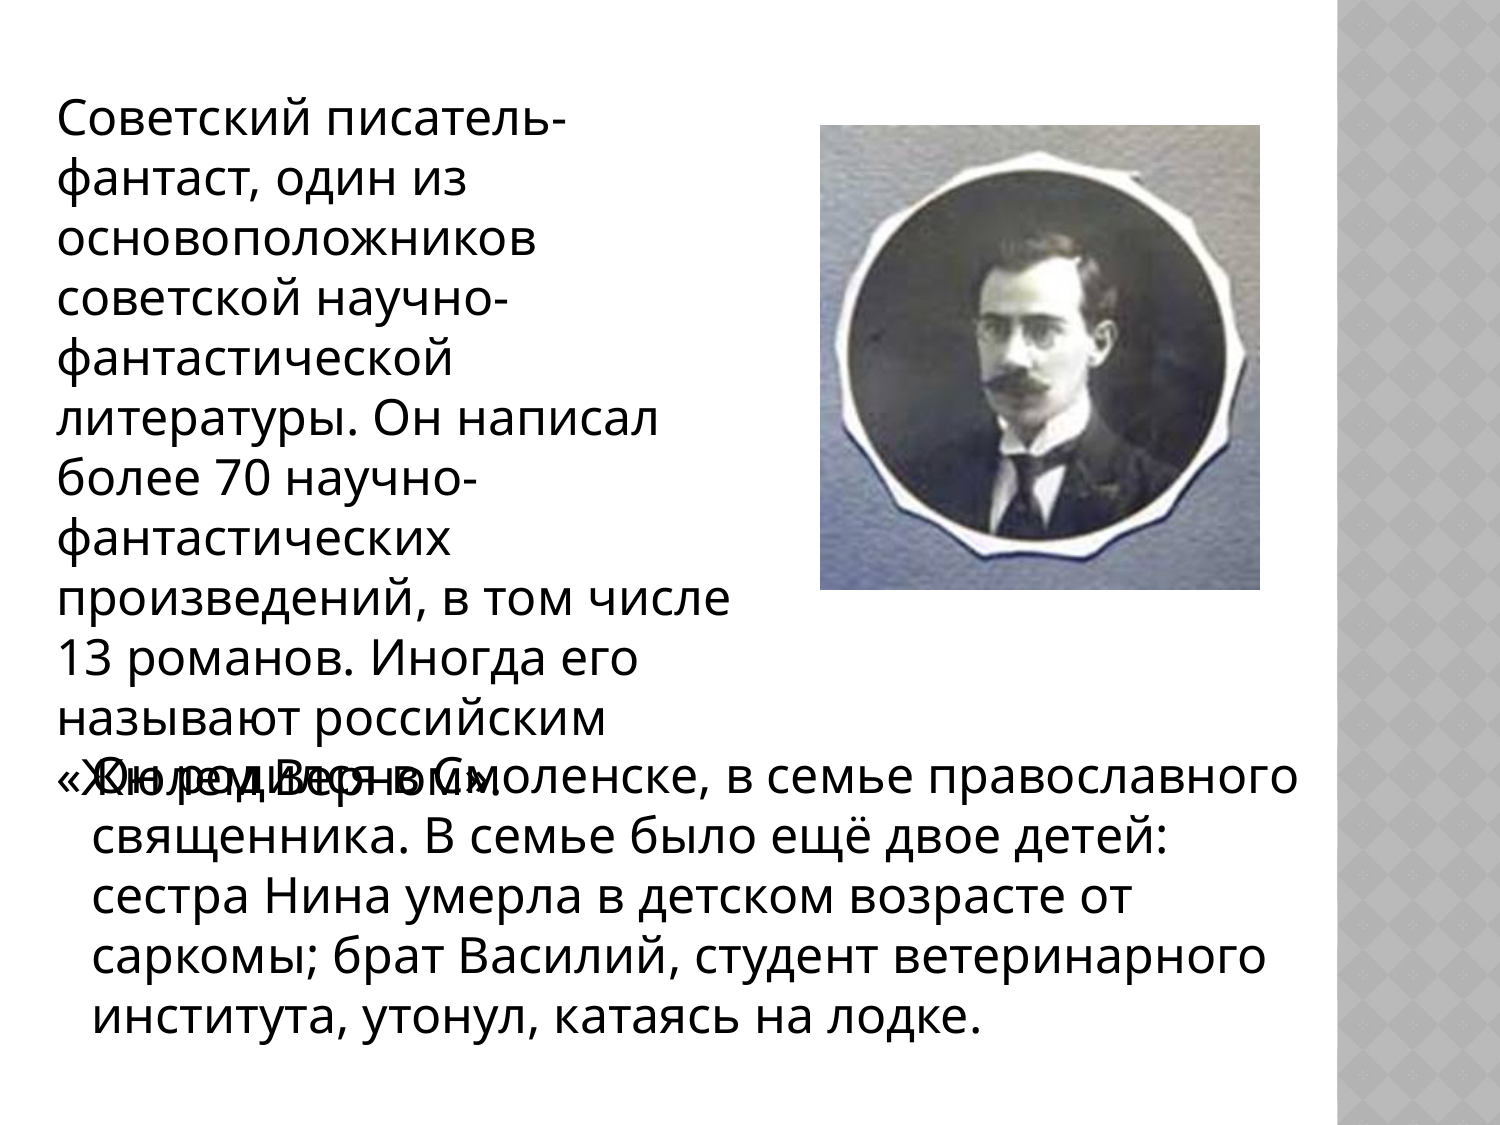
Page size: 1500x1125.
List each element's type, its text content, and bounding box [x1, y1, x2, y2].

text_box Советский писатель-фантаст, один из основоположников советской научно-фантастической литературы. Он написал более 70 научно-фантастических произведений, в том числе 13 романов. Иногда его называют российским «Жюлем Верном». [41, 77, 774, 813]
picture [820, 124, 1261, 590]
text_box Он родился в Смоленске, в семье православного священника. В семье было ещё двое детей: сестра Нина умерла в детском возрасте от саркомы; брат Василий, студент ветеринарного института, утонул, катаясь на лодке. [76, 736, 1326, 1052]
